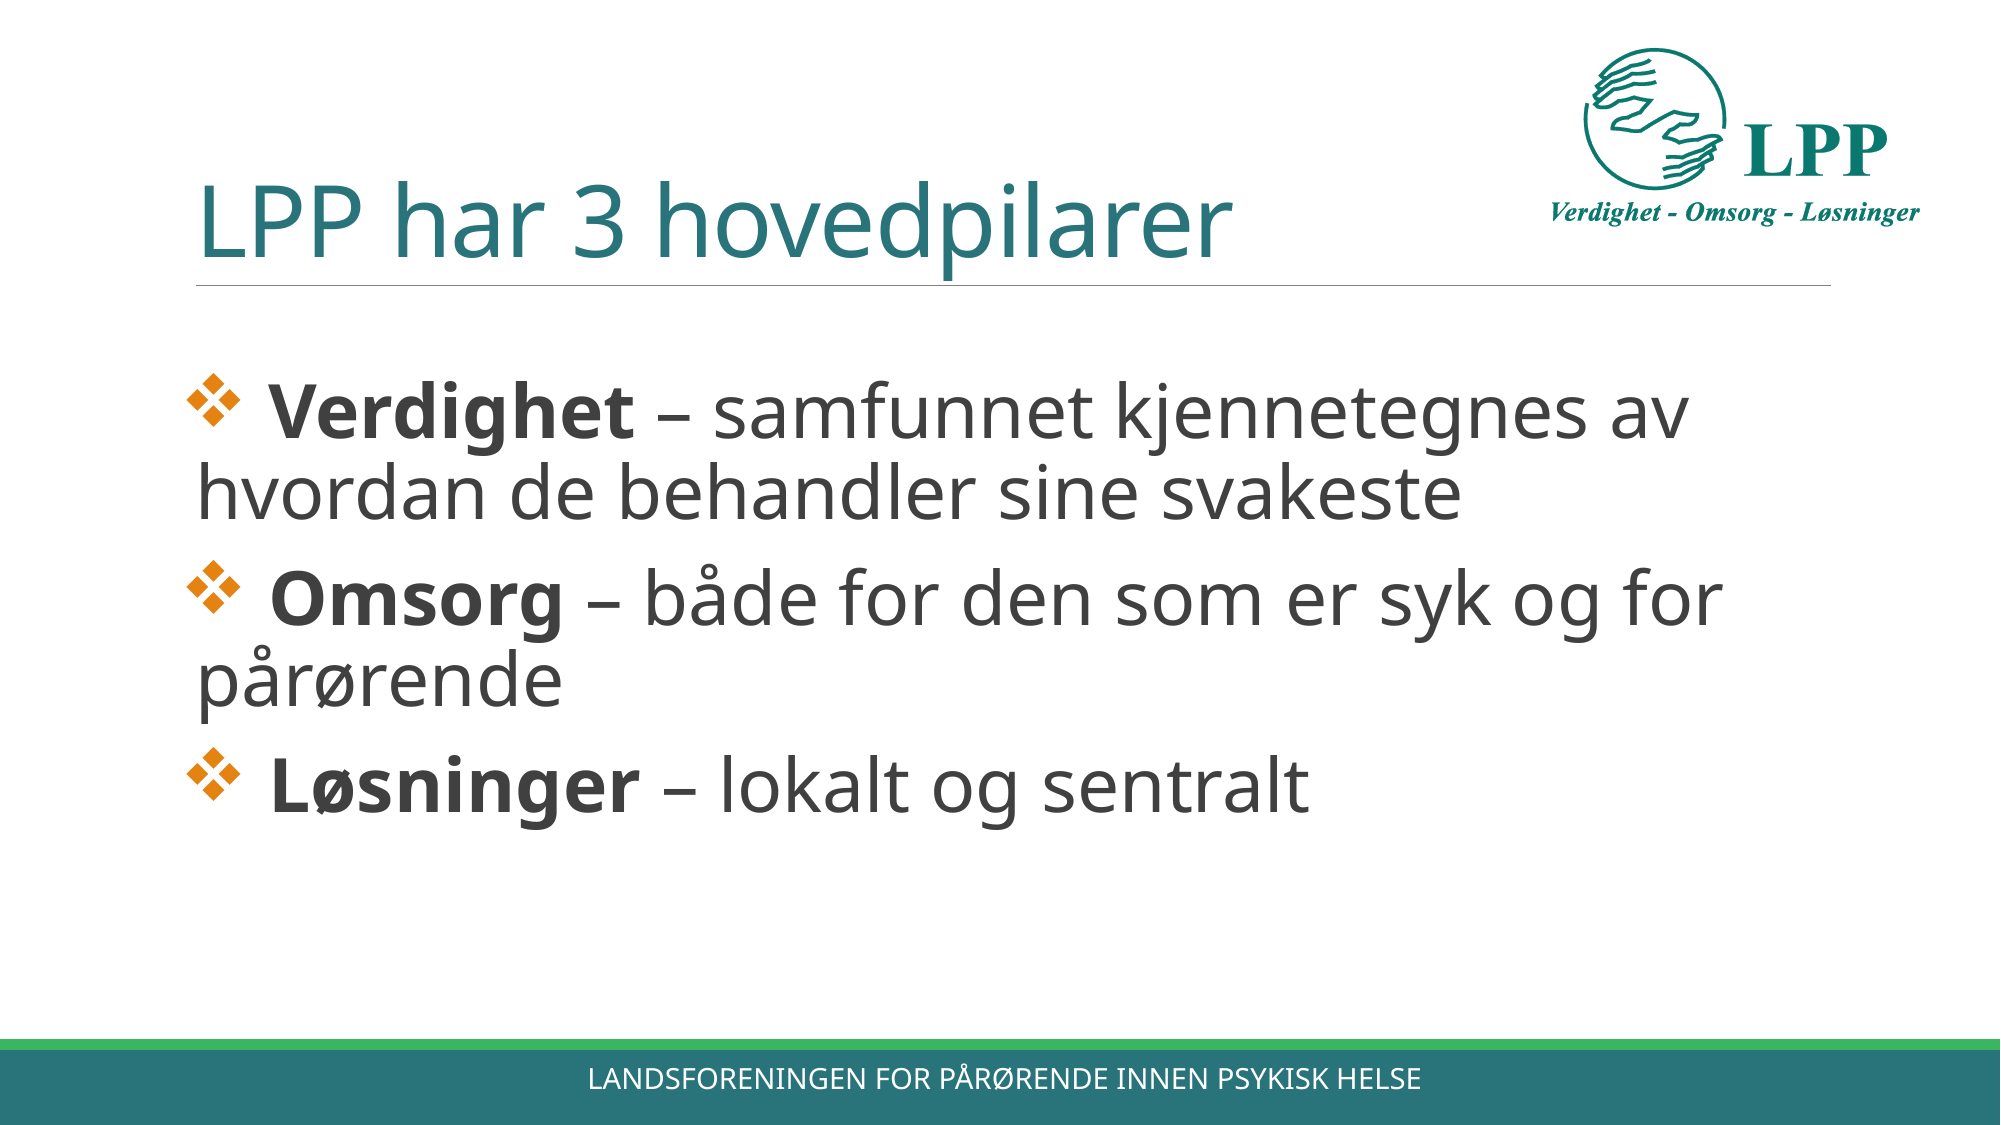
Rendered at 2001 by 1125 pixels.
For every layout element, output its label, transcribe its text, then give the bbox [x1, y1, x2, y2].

list Verdighet – samfunnet kjennetegnes av hvordan de behandler sine svakeste Omsorg – både for den som er syk og for pårørende Løsninger – lokalt og sentralt [180, 366, 1854, 963]
title LPP har 3 hovedpilarer [180, 47, 1830, 285]
footer Landsforeningen for Pårørende innen Psykisk helse [531, 1048, 1479, 1108]
